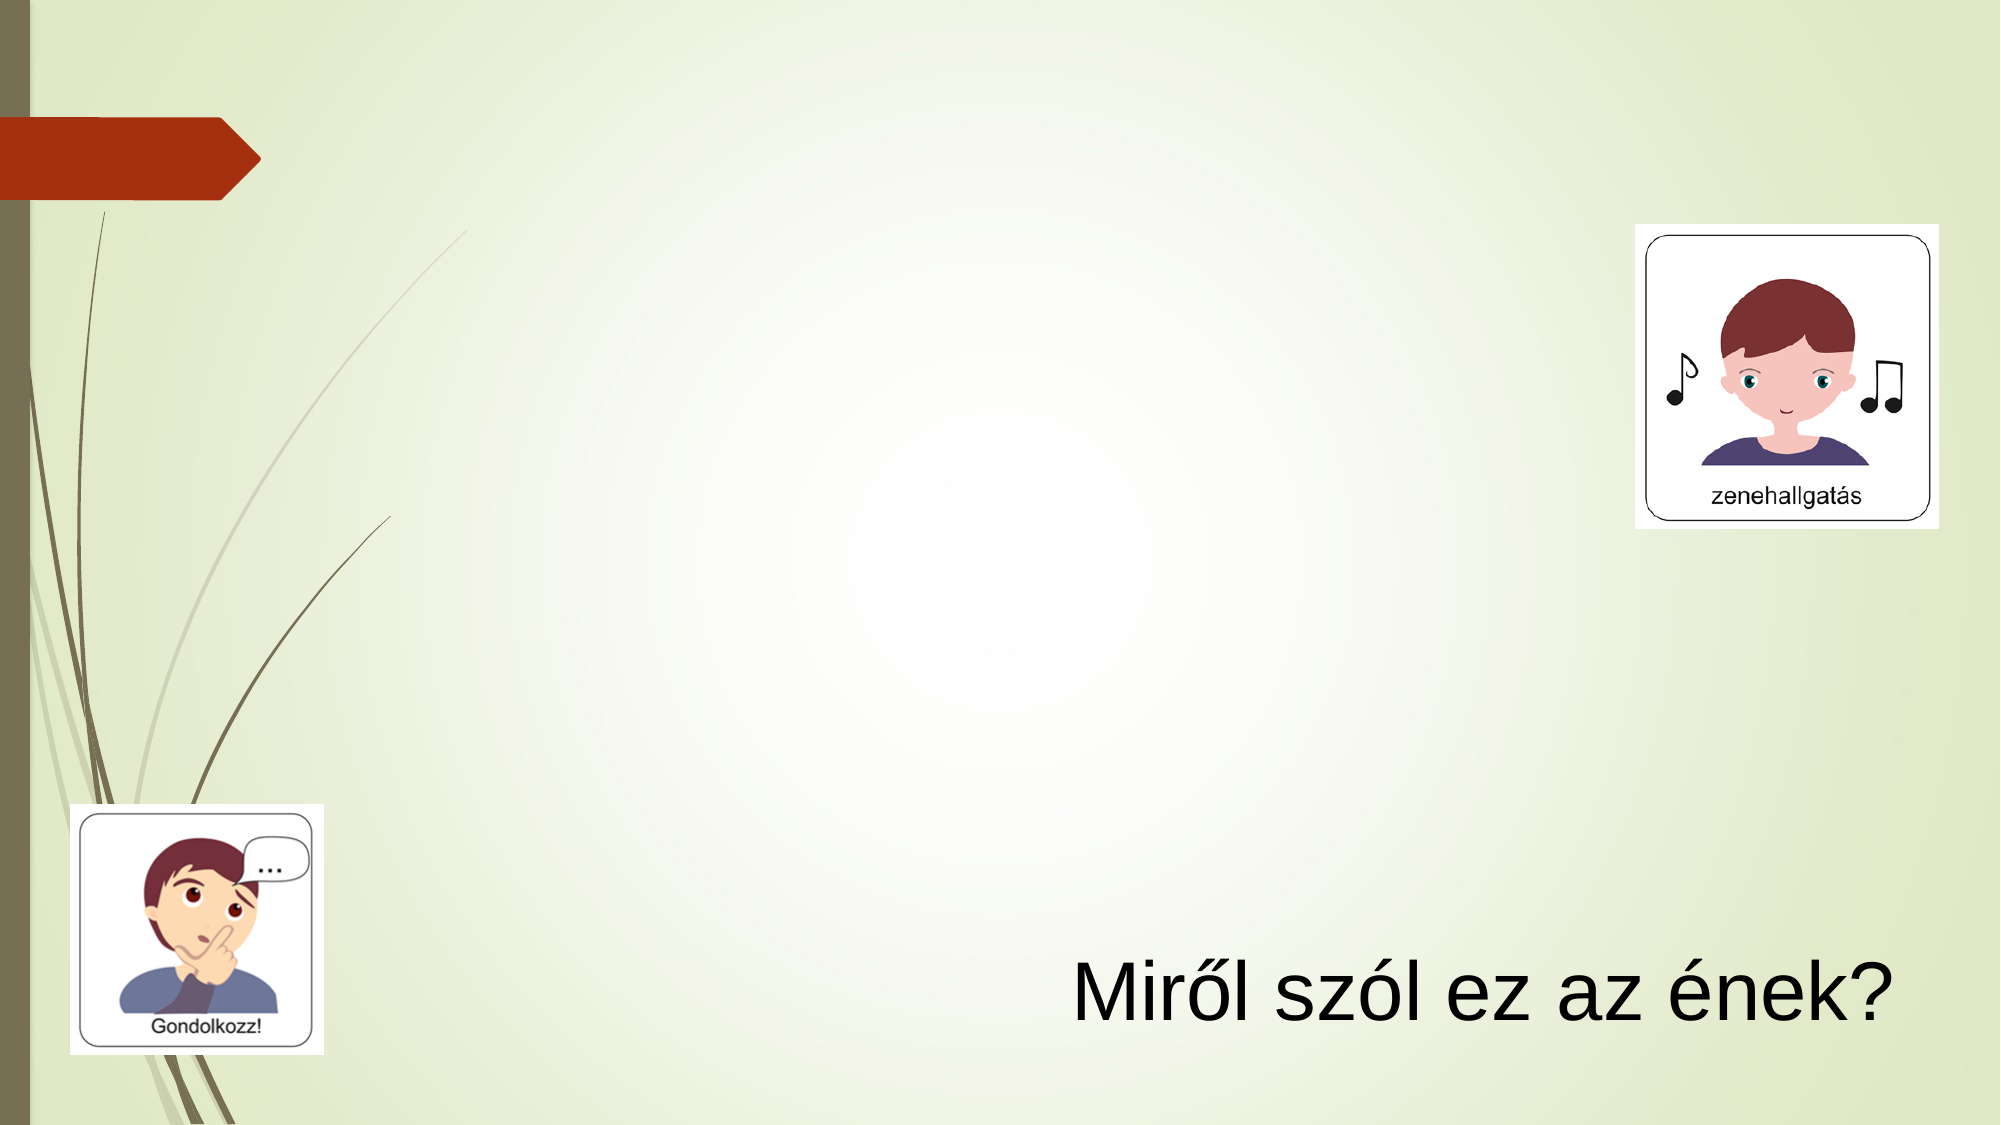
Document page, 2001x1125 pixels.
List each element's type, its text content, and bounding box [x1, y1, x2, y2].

text_box Miről szól ez az ének? [1056, 930, 1934, 1045]
picture [30, 0, 2001, 1125]
picture [30, 405, 91, 770]
